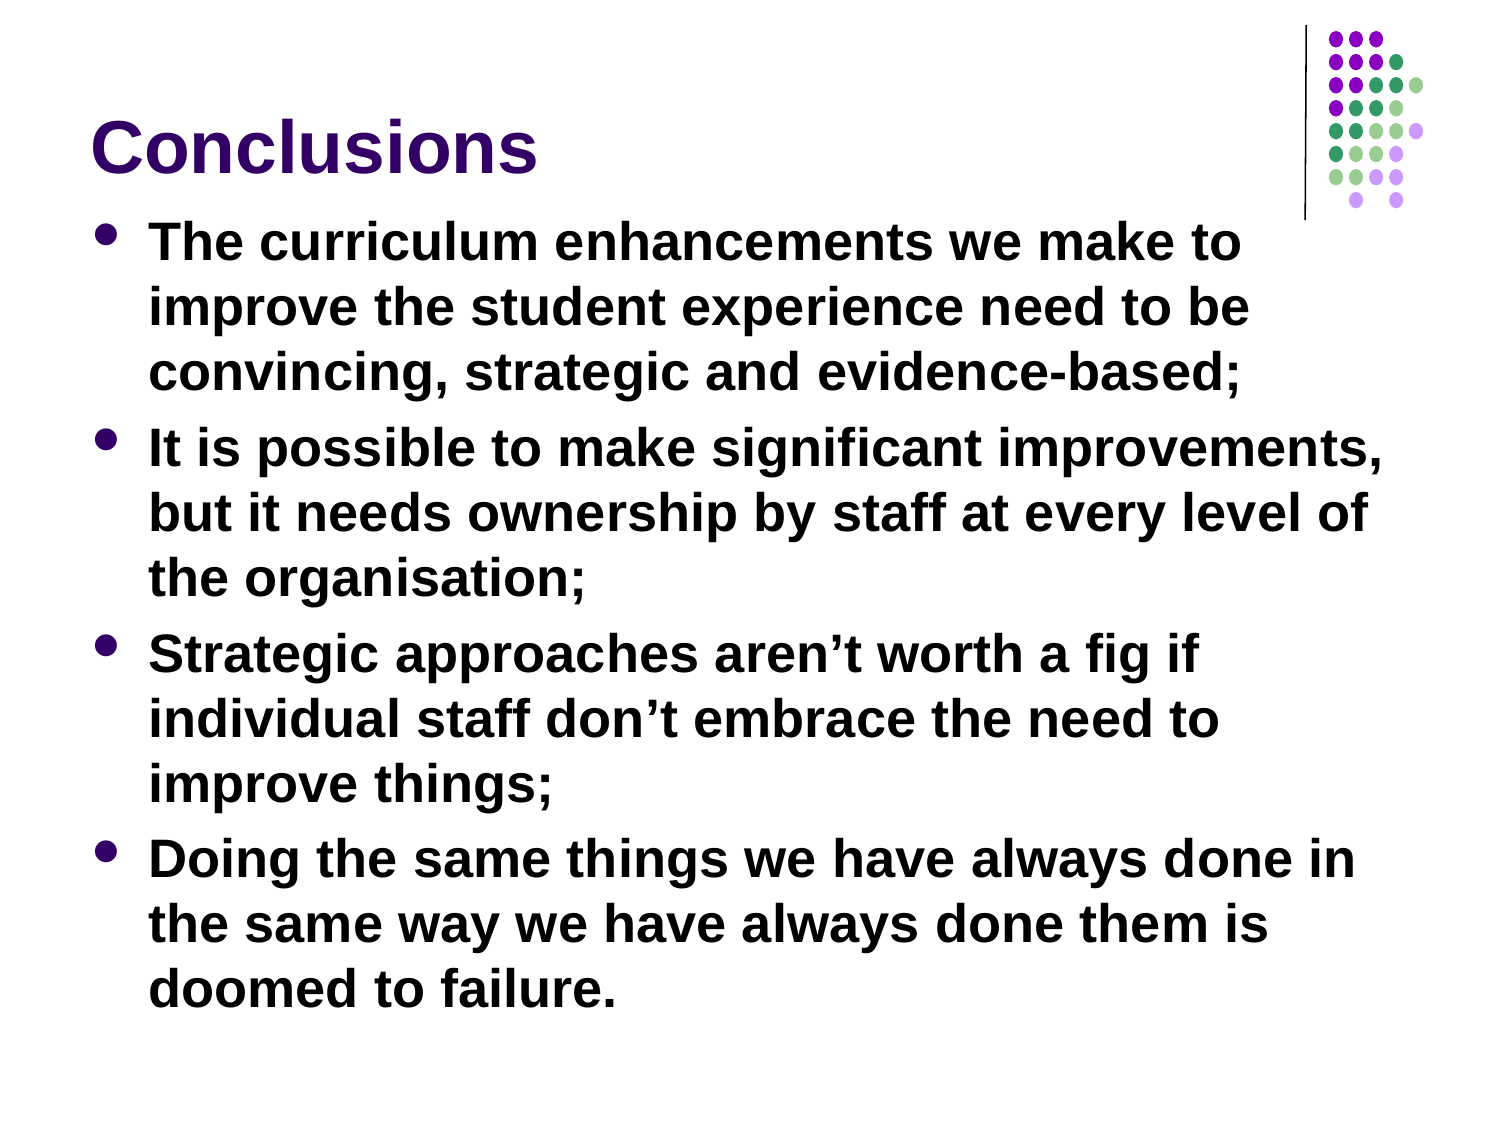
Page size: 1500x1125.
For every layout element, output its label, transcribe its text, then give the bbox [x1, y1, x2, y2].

title Conclusions [74, 19, 1313, 197]
list The curriculum enhancements we make to improve the student experience need to be convincing, strategic and evidence-based; It is possible to make significant improvements, but it needs ownership by staff at every level of the organisation; Strategic approaches aren’t worth a fig if individual staff don’t embrace the need to improve things; Doing the same things we have always done in the same way we have always done them is doomed to failure. [76, 198, 1428, 1018]
